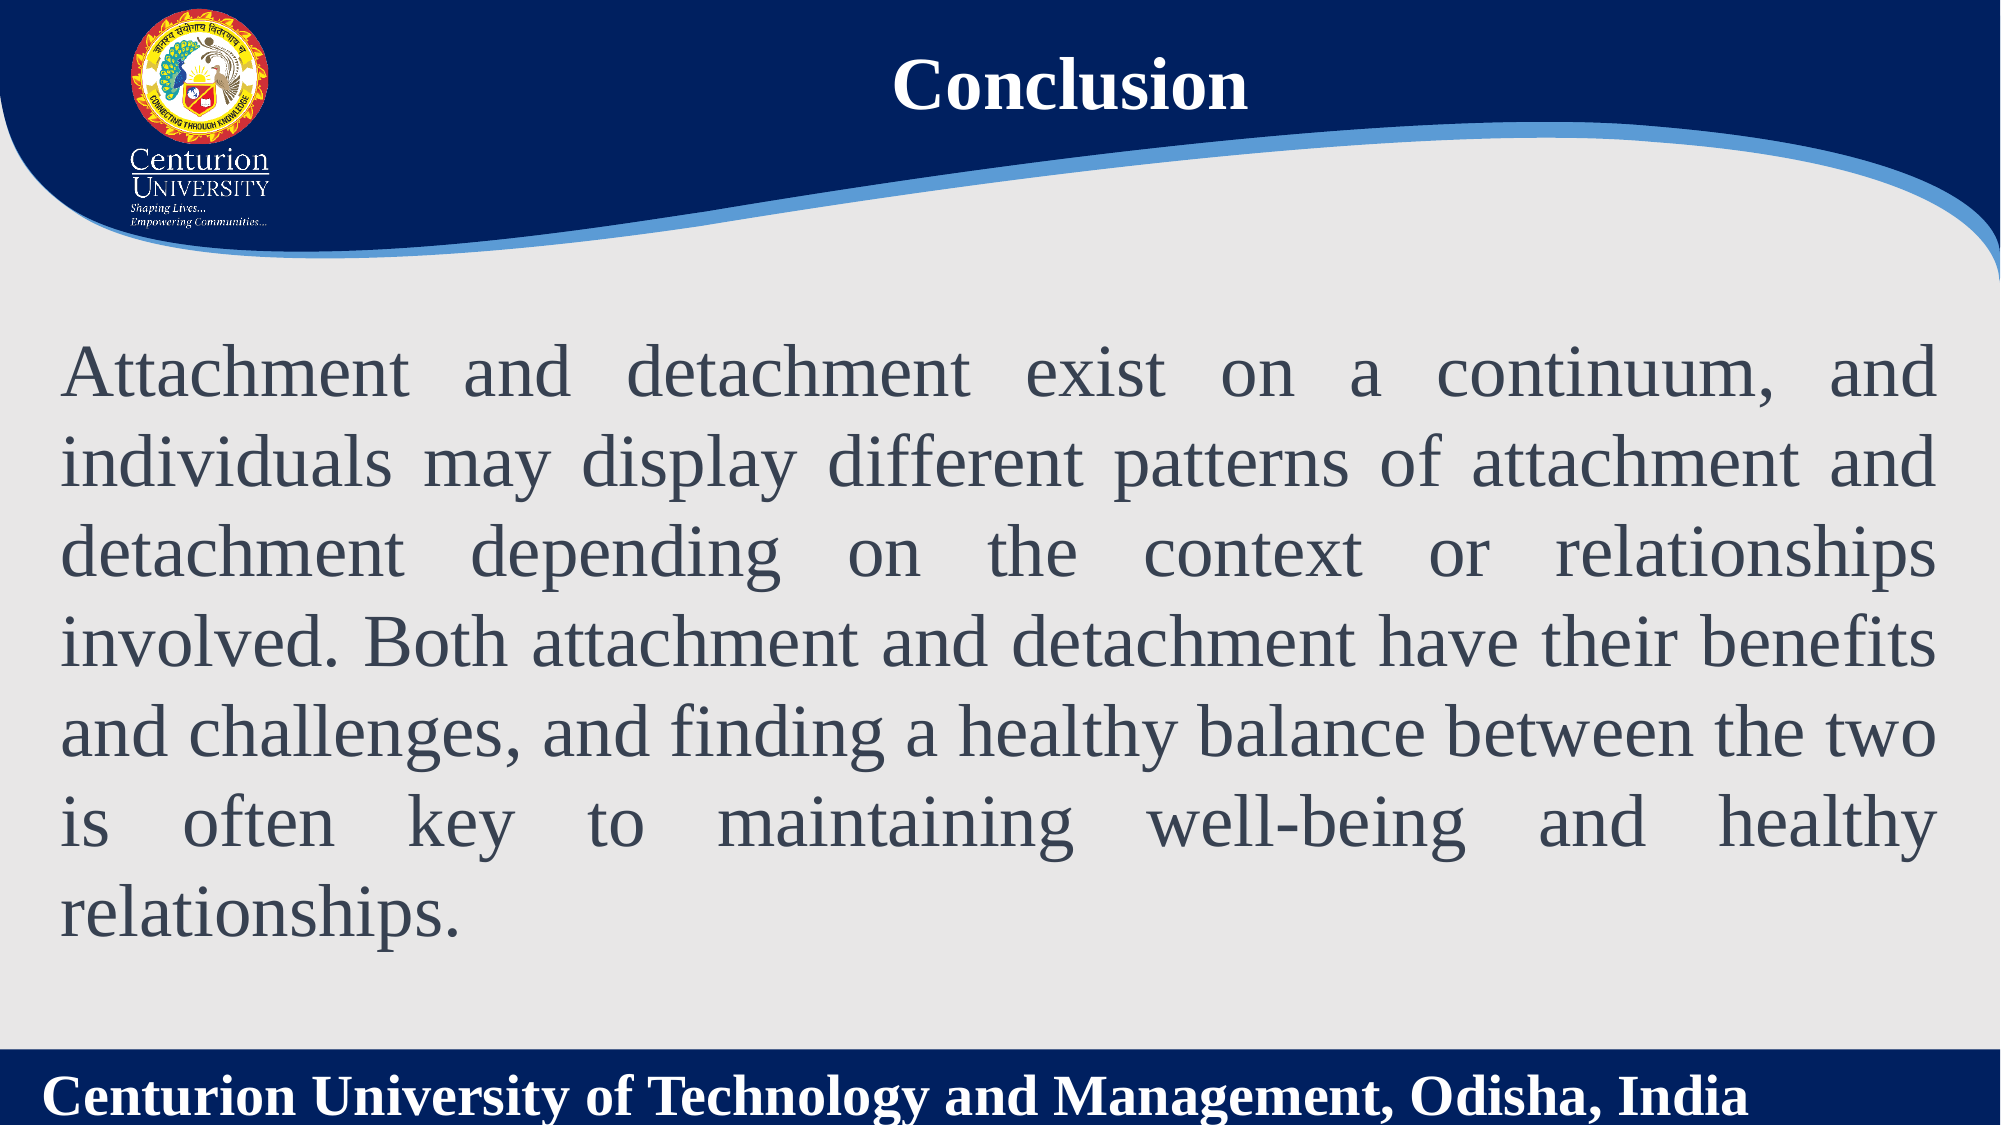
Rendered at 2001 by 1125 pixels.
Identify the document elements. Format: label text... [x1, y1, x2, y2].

picture [126, 5, 272, 231]
text_box Attachment and detachment exist on a continuum, and individuals may display different patterns of attachment and detachment depending on the context or relationships involved. Both attachment and detachment have their benefits and challenges, and finding a healthy balance between the two is often key to maintaining well-being and healthy relationships. [45, 313, 1955, 959]
text_box Conclusion [568, 26, 1573, 132]
